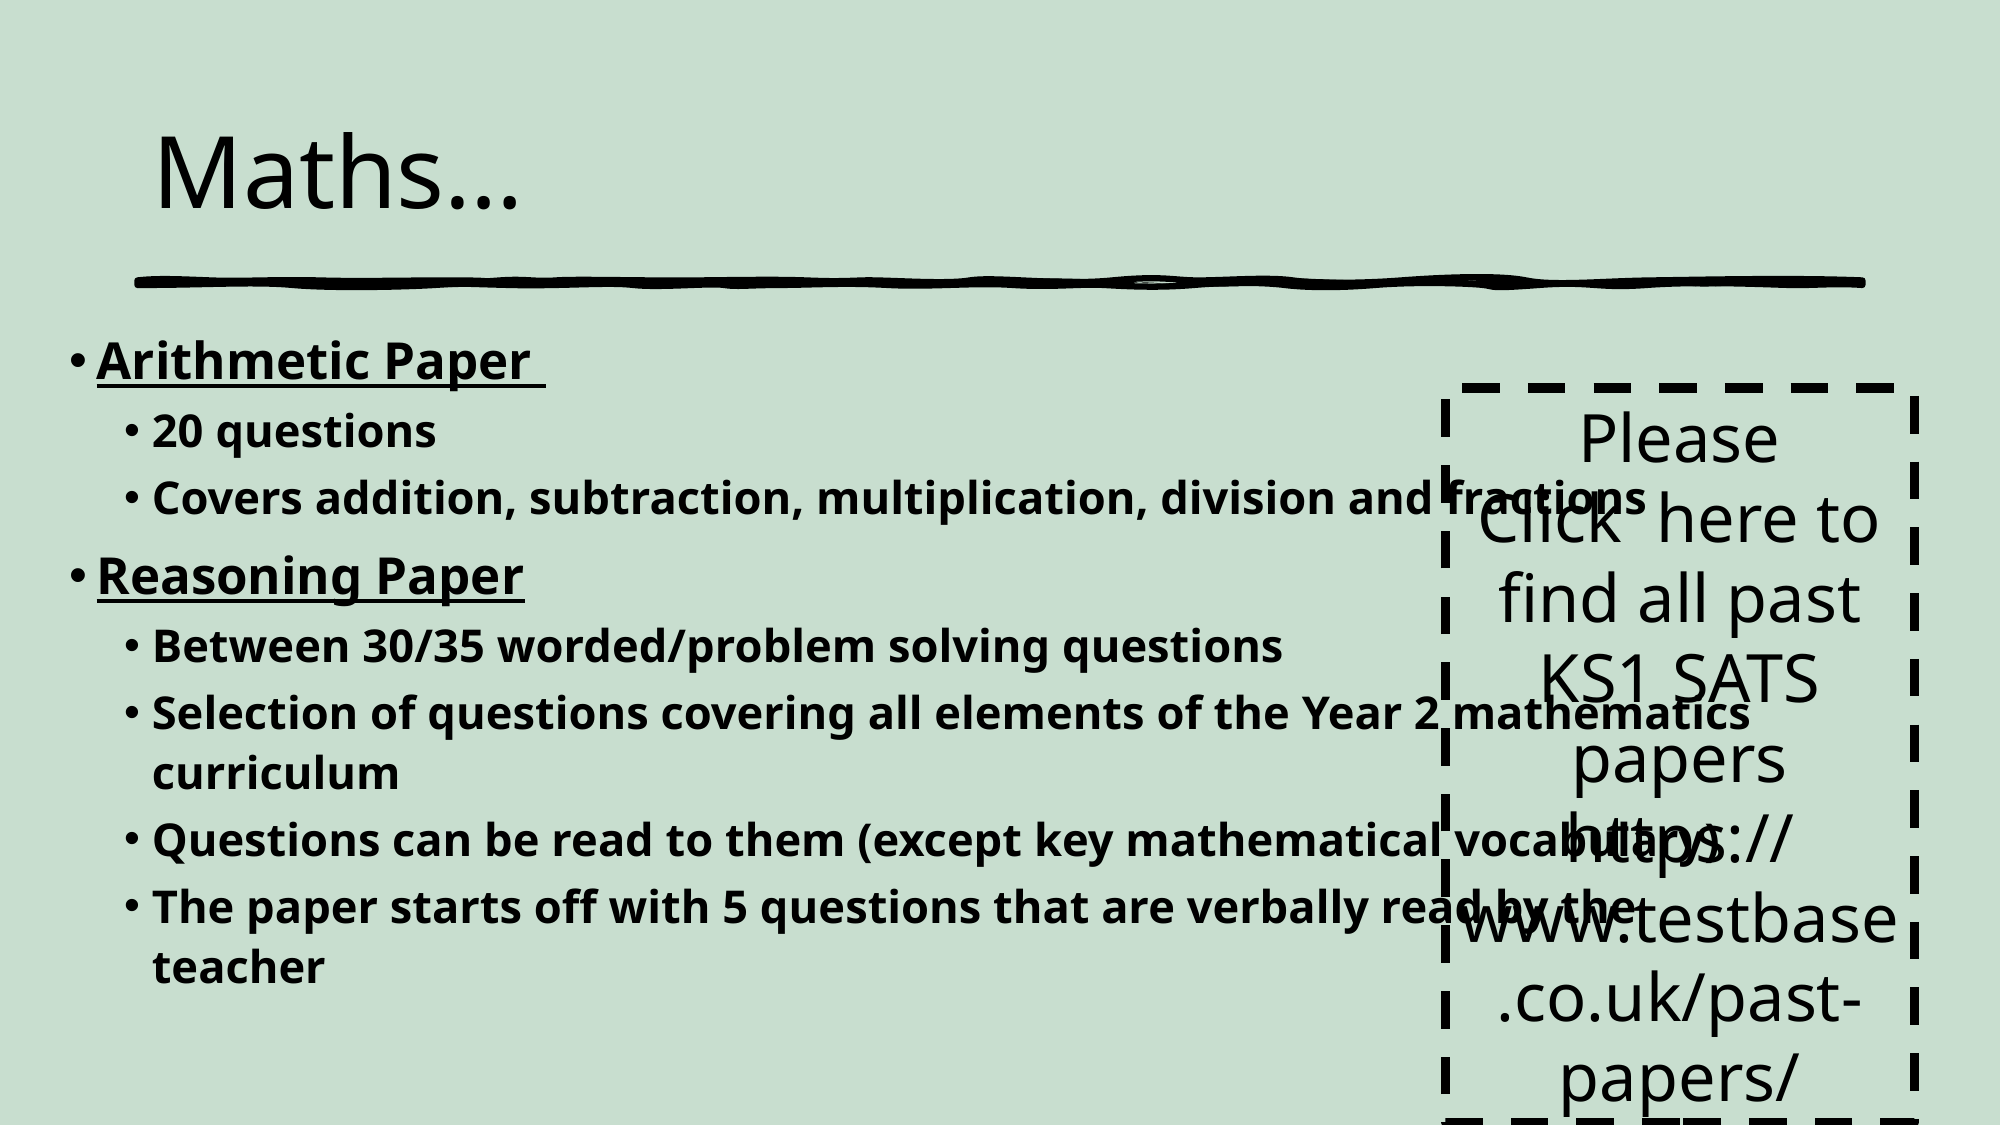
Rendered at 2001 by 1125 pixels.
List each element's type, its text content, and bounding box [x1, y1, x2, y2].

title Maths… [137, 59, 1863, 278]
text_box Please Click here to find all past KS1 SATS papers https://www.testbase.co.uk/past-papers/ [1445, 388, 1915, 1123]
list Arithmetic Paper 20 questions Covers addition, subtraction, multiplication, division and fractions Reasoning Paper Between 30/35 worded/problem solving questions Selection of questions covering all elements of the Year 2 mathematics curriculum Questions can be read to them (except key mathematical vocabulary) The paper starts off with 5 questions that are verbally read by the teacher [54, 315, 1780, 1013]
